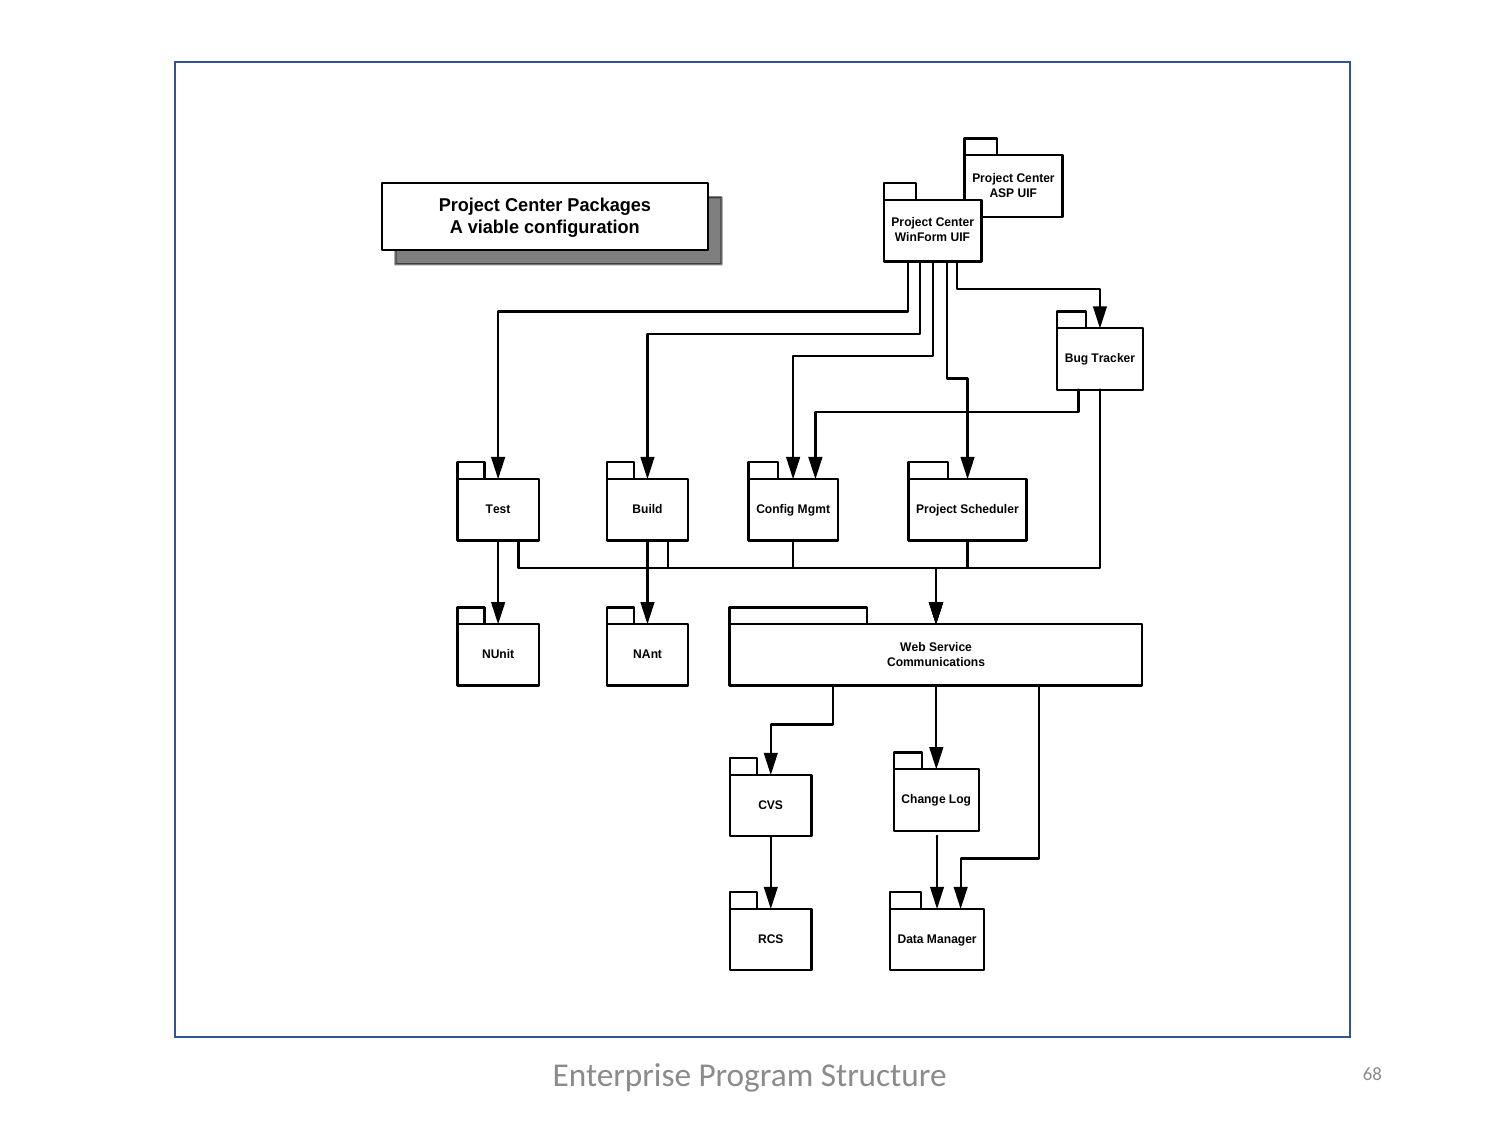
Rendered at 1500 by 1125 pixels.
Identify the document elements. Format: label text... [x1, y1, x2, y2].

slide_number 68 [1059, 1042, 1397, 1103]
text_box [174, 61, 1351, 1038]
footer Enterprise Program Structure [496, 1042, 1004, 1103]
picture [379, 135, 1146, 974]
